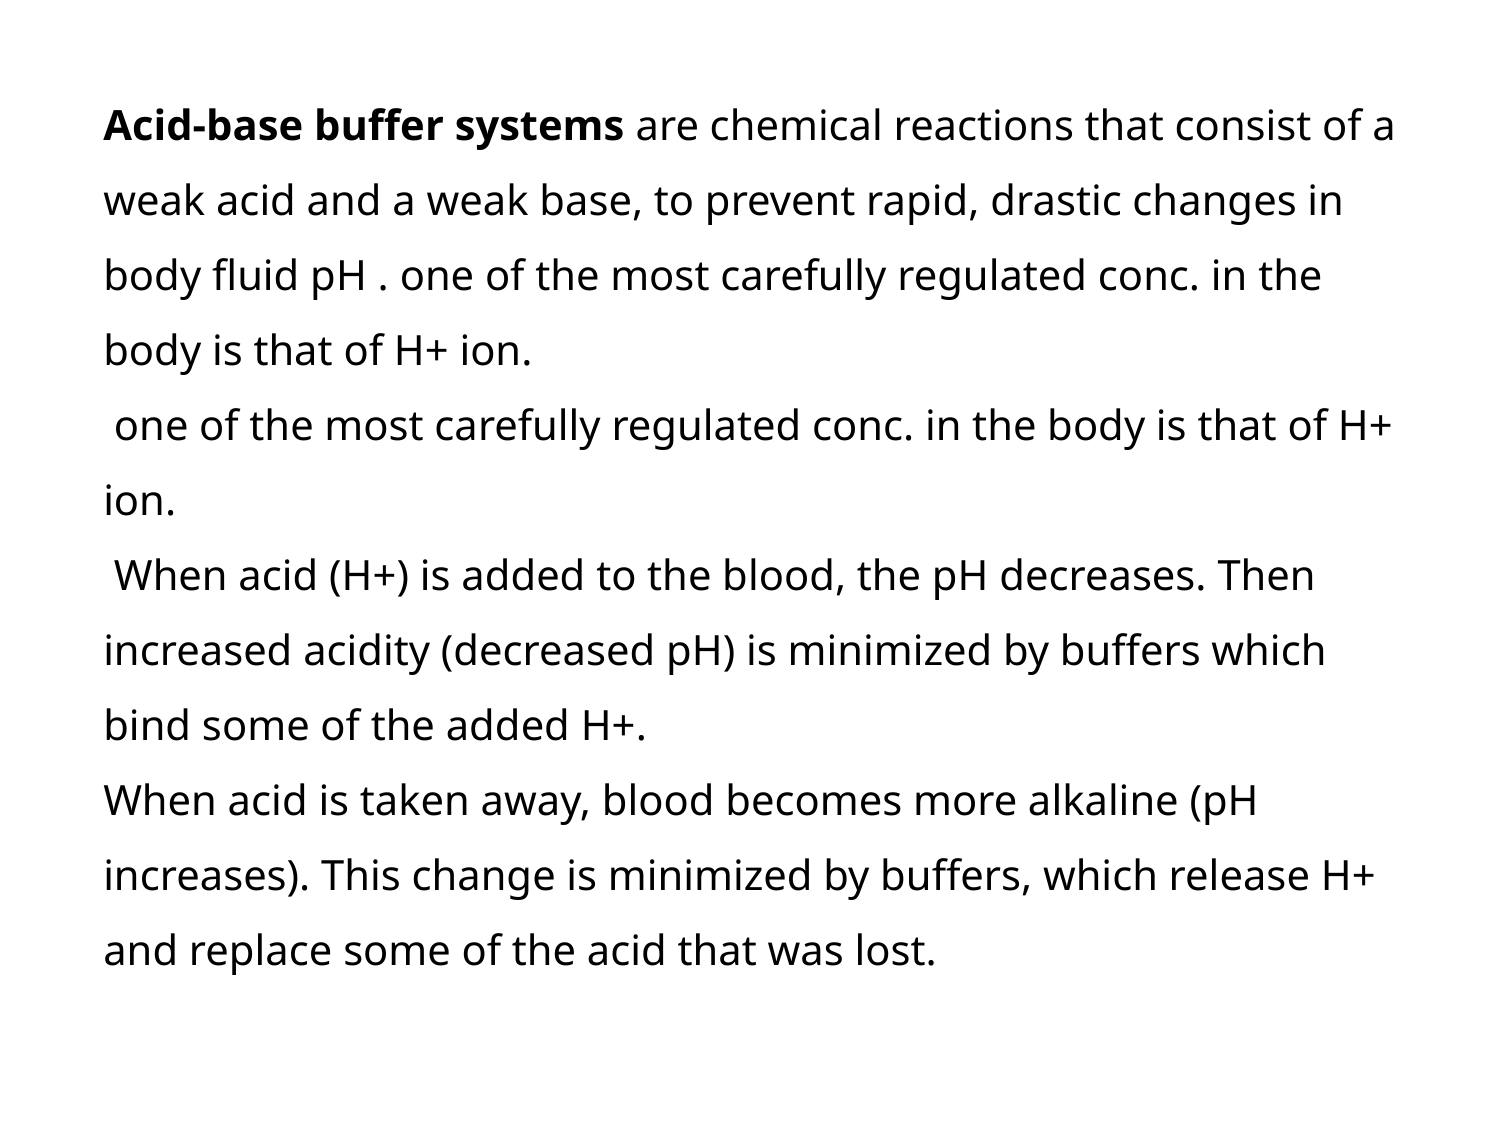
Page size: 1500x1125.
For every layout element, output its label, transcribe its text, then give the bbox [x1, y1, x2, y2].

text_box Acid-base buffer systems are chemical reactions that consist of a weak acid and a weak base, to prevent rapid, drastic changes in body fluid pH . one of the most carefully regulated conc. in the body is that of H+ ion. one of the most carefully regulated conc. in the body is that of H+ ion. When acid (H+) is added to the blood, the pH decreases. Then increased acidity (decreased pH) is minimized by buffers which bind some of the added H+. When acid is taken away, blood becomes more alkaline (pH increases). This change is minimized by buffers, which release H+ and replace some of the acid that was lost. [88, 66, 1424, 982]
